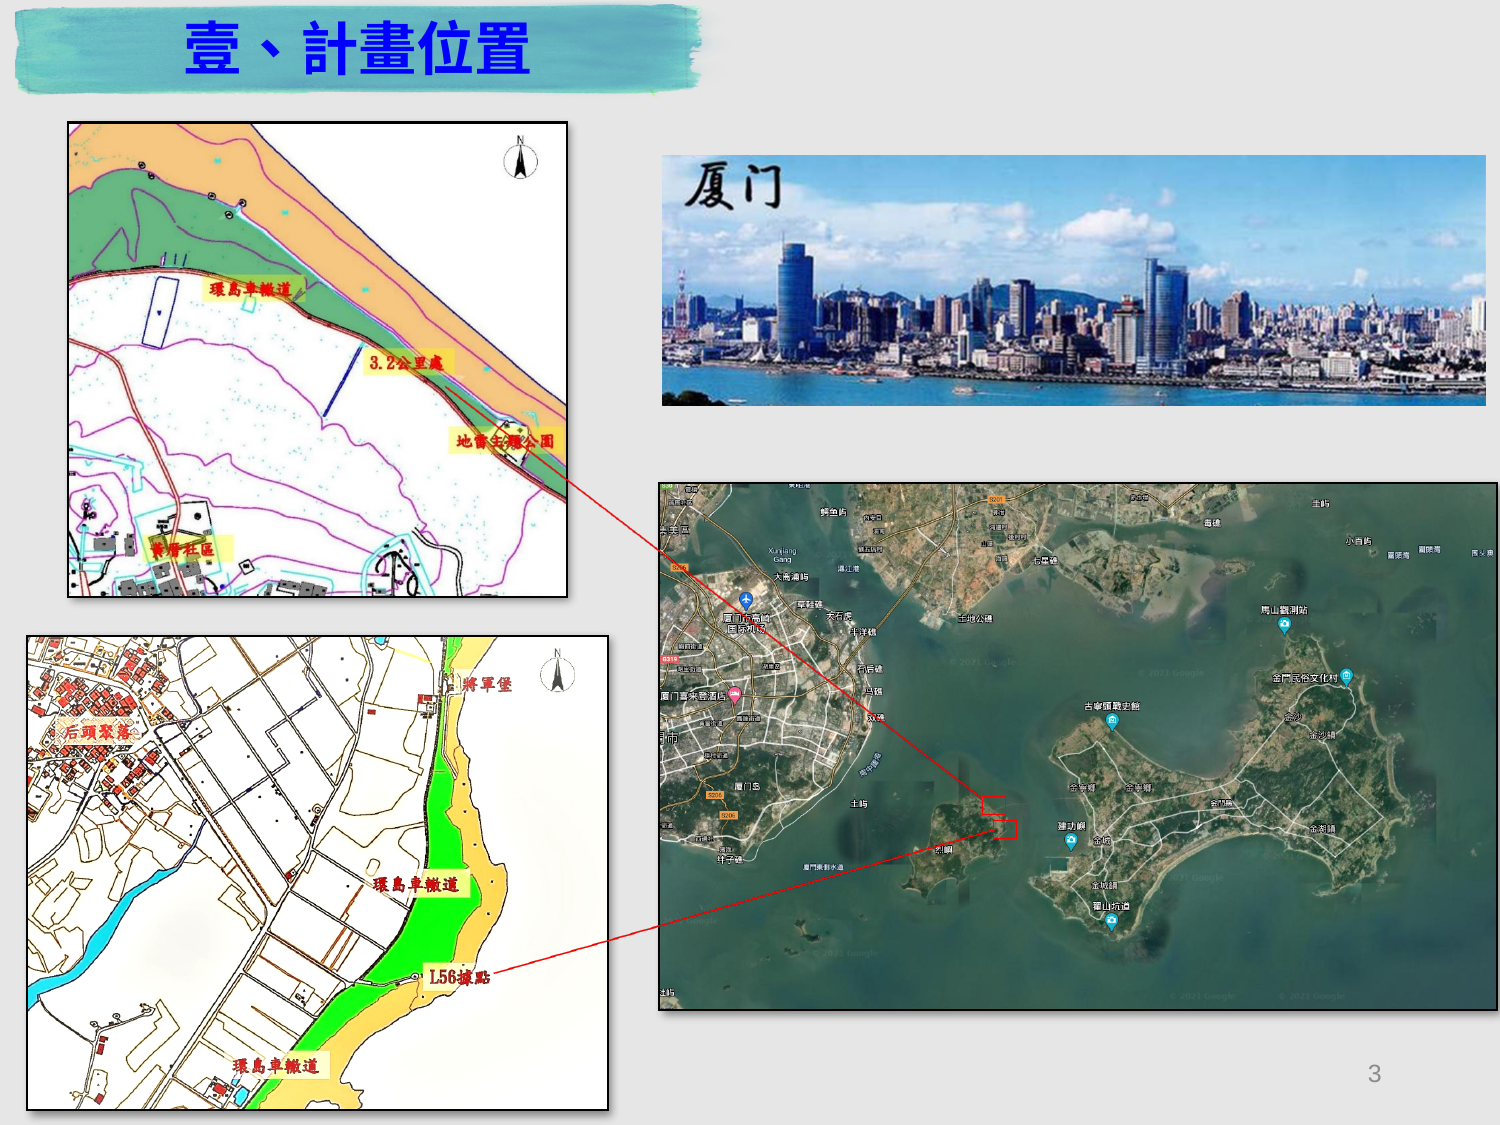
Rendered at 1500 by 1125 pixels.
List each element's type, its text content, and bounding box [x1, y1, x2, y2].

picture [660, 155, 1486, 406]
picture [28, 123, 1496, 1110]
picture [14, 0, 735, 101]
slide_number 3 [1059, 1042, 1397, 1103]
